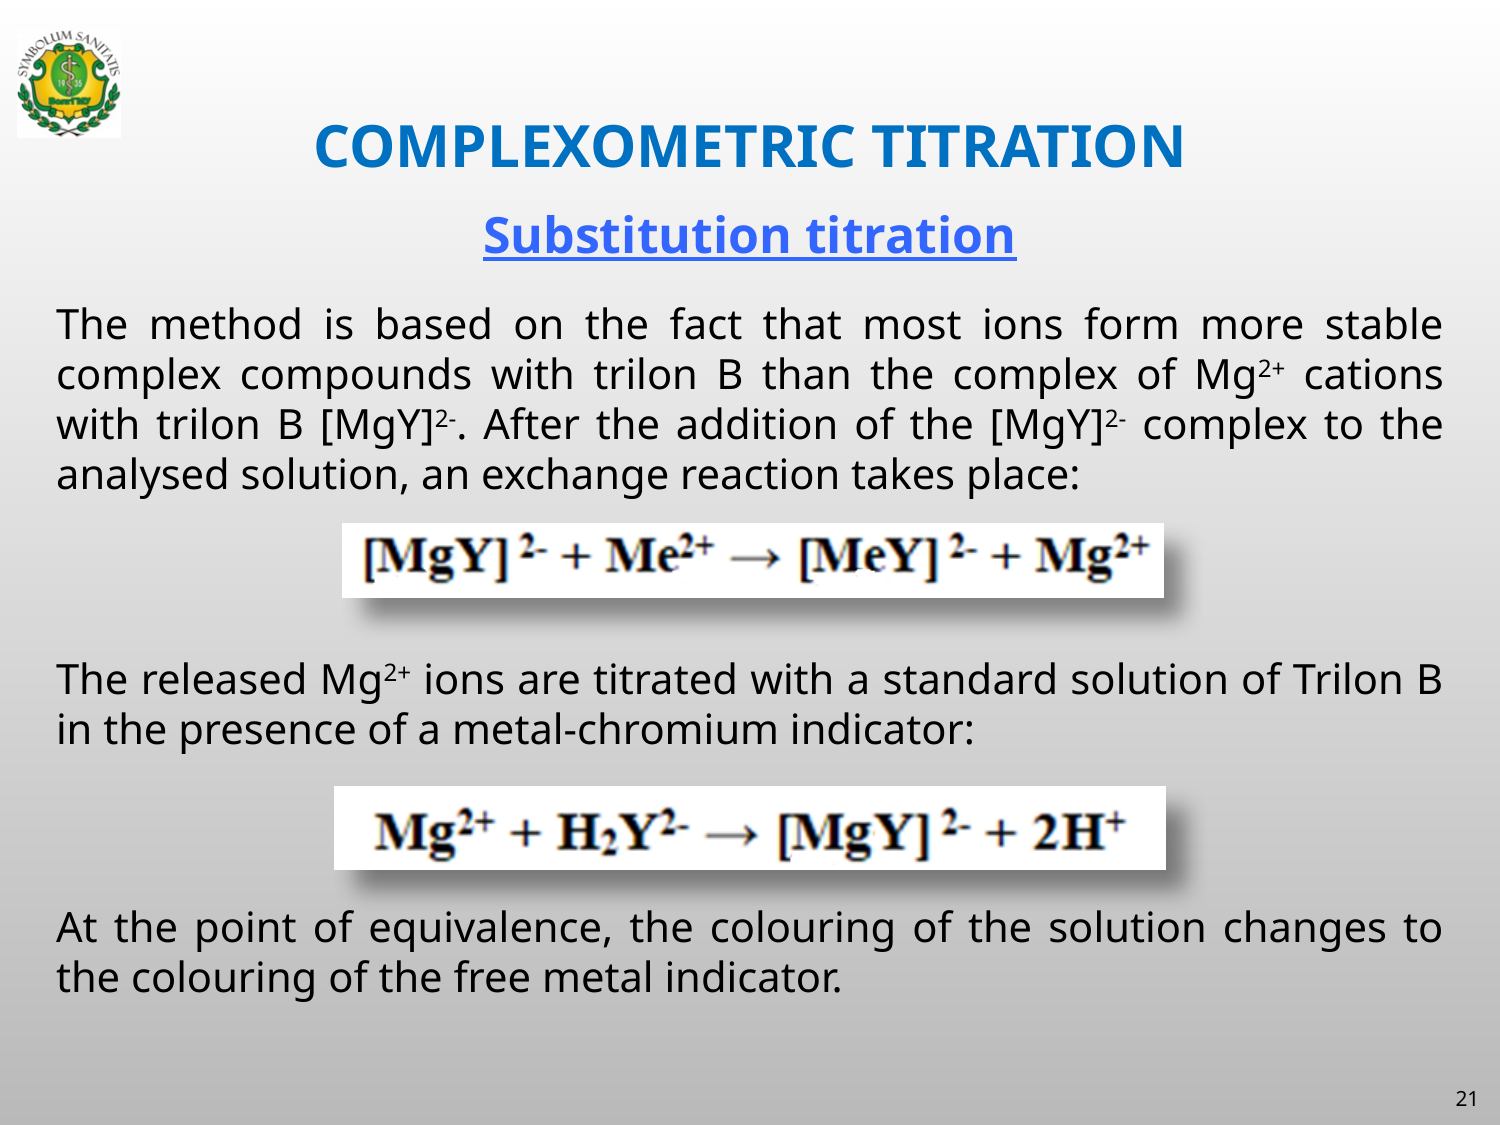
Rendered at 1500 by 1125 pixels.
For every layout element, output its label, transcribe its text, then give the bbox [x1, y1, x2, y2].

text_box Substitution titration [41, 196, 1459, 271]
slide_number 21 [1400, 1069, 1495, 1125]
picture [342, 523, 1164, 599]
picture [334, 786, 1166, 870]
picture [17, 30, 121, 139]
text_box At the point of equivalence, the colouring of the solution changes to the colouring of the free metal indicator. [41, 893, 1459, 1009]
text_box complexometric titration [112, 42, 1388, 196]
text_box The method is based on the fact that most ions form more stable complex compounds with trilon B than the complex of Mg2+ cations with trilon B [MgY]2-. After the addition of the [MgY]2- complex to the analysed solution, an exchange reaction takes place: [41, 290, 1459, 506]
text_box The released Mg2+ ions are titrated with a standard solution of Trilon B in the presence of a metal-chromium indicator: [41, 645, 1459, 760]
